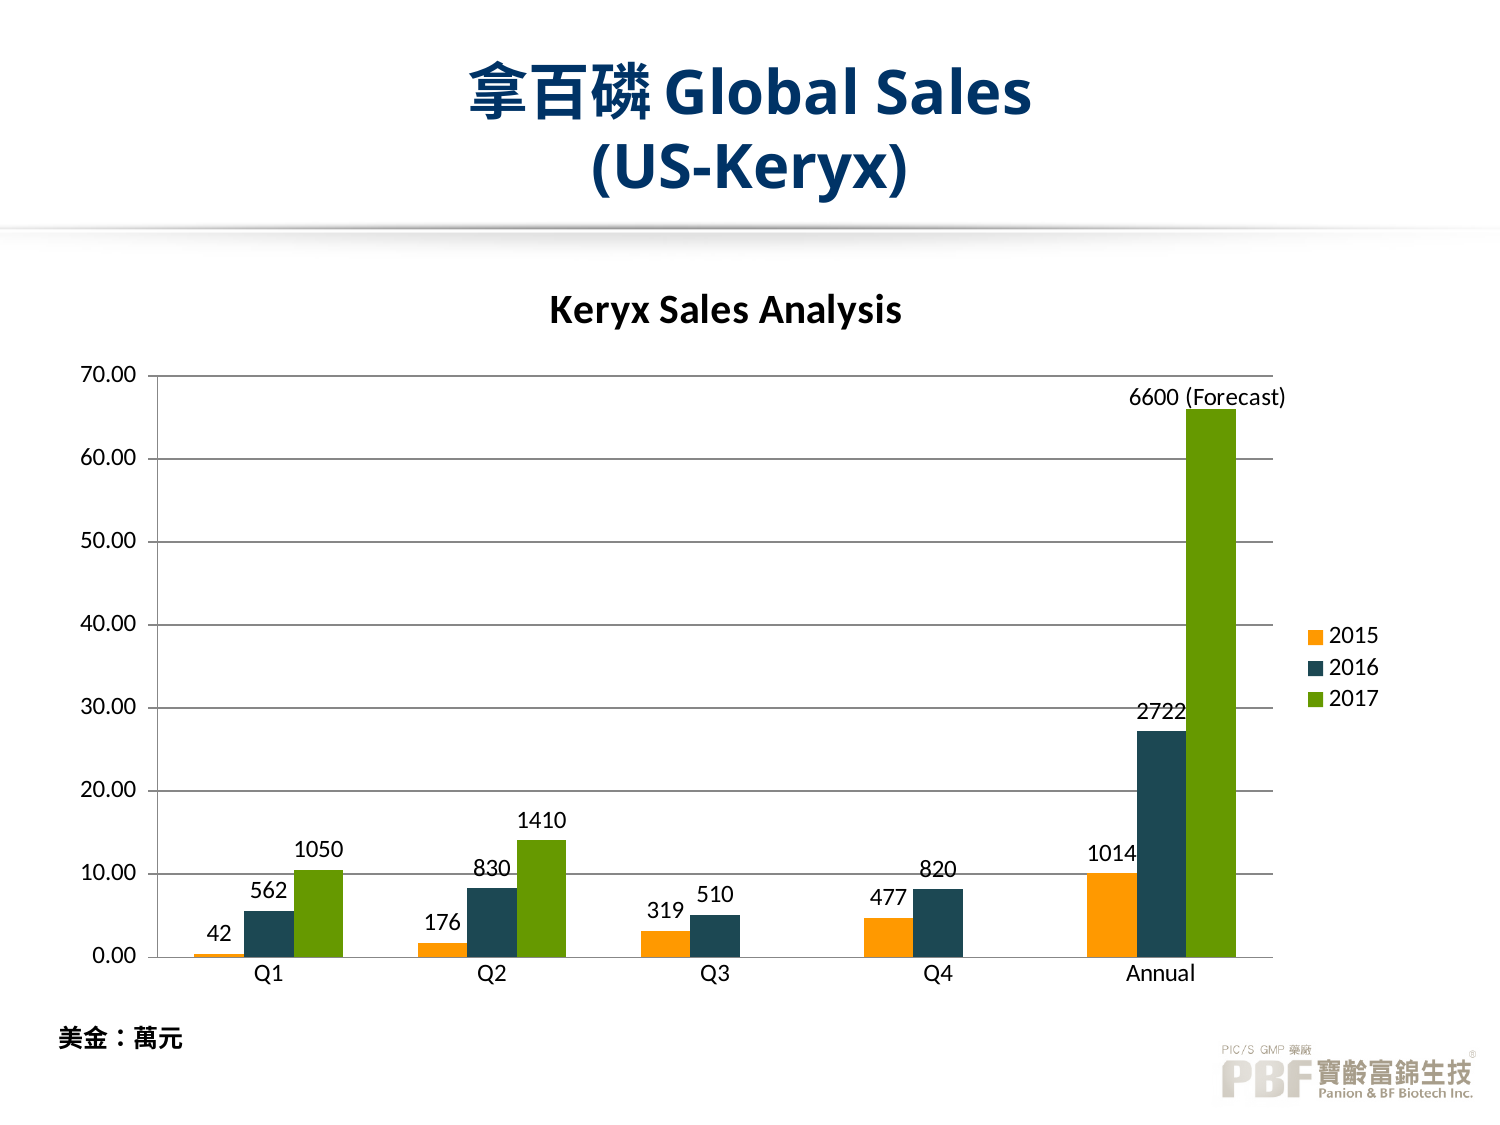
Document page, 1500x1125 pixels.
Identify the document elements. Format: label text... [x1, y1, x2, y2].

title 拿百磷Global Sales (US-Keryx) [75, 45, 1425, 209]
chart [52, 255, 1400, 1083]
picture [0, 221, 1500, 268]
